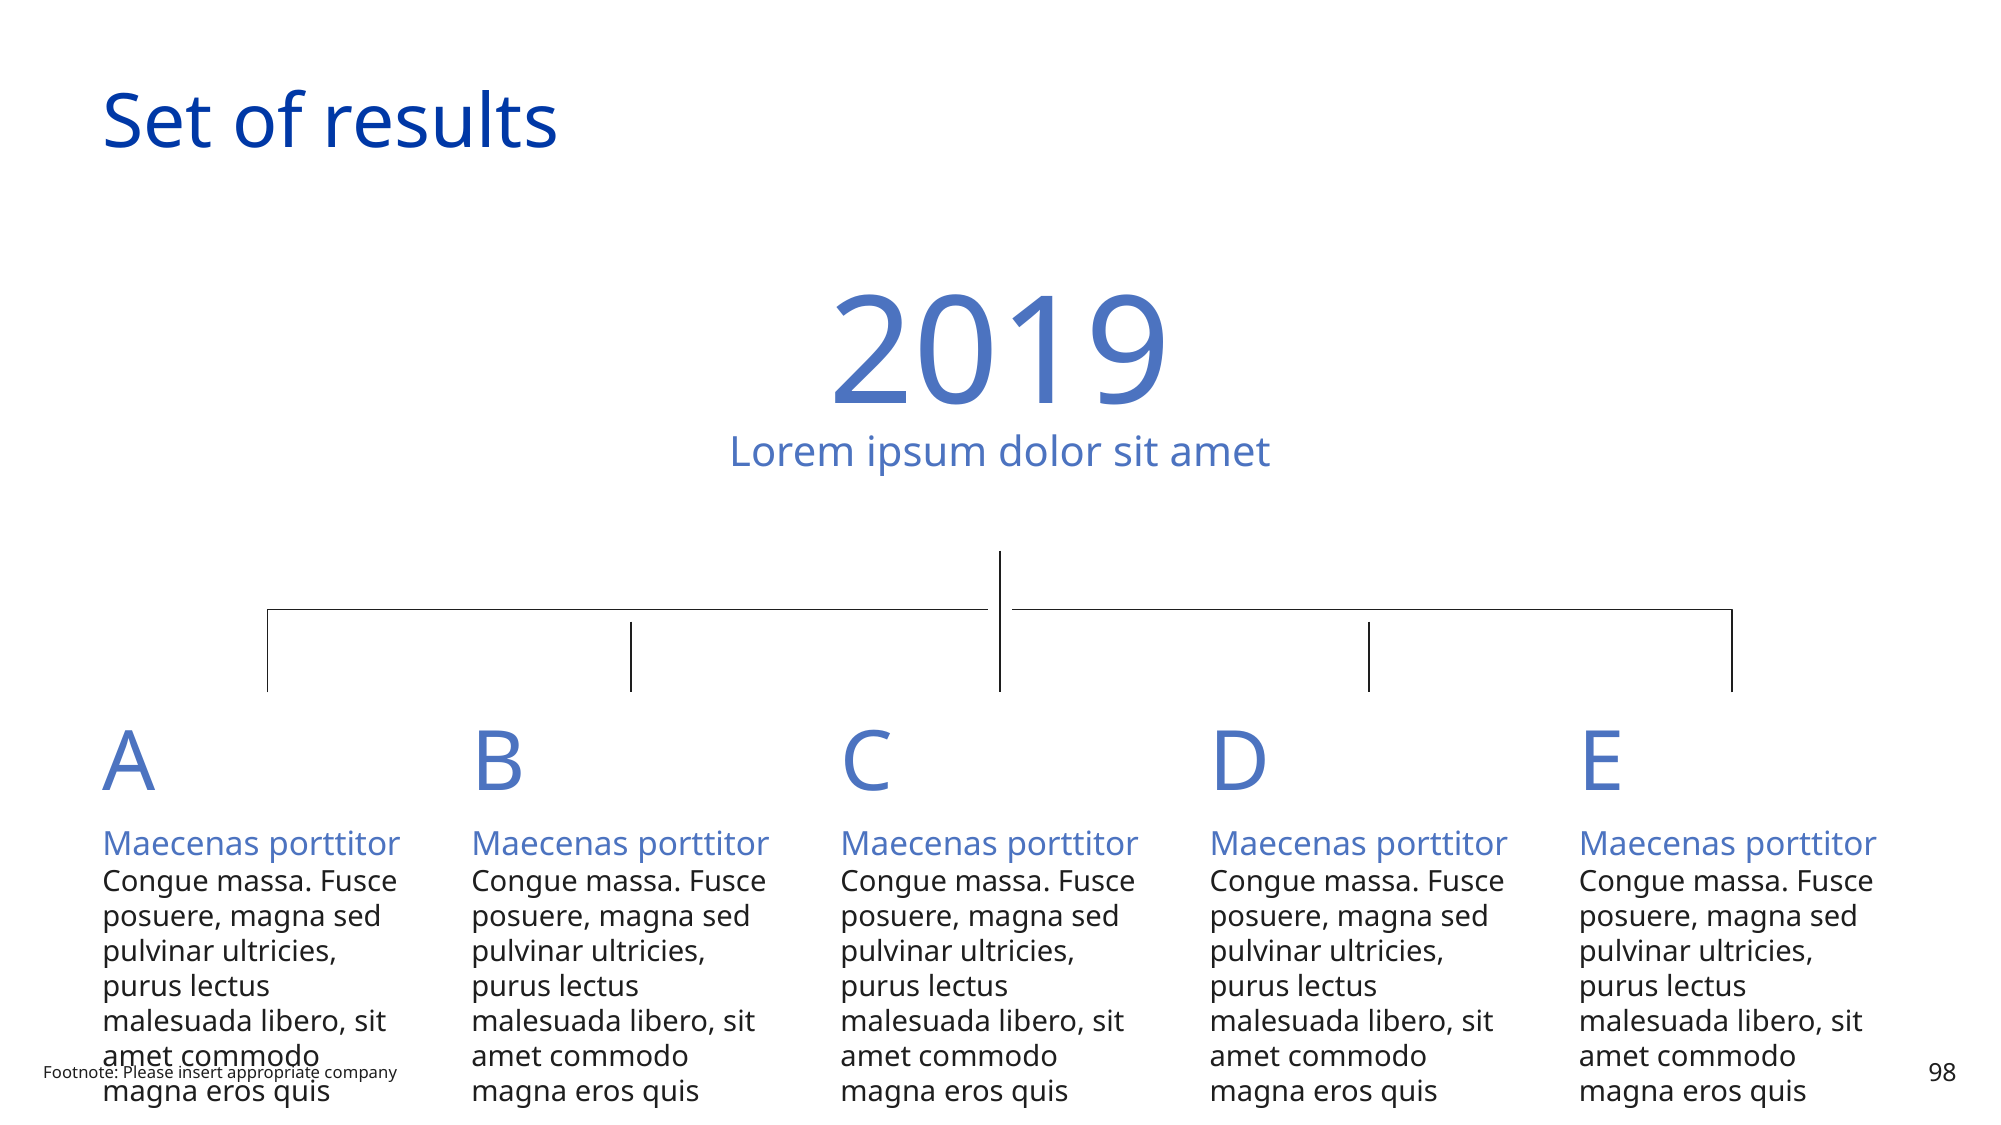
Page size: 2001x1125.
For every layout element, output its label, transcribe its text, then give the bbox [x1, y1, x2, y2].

text_box Maecenas porttitor Congue massa. Fusce posuere, magna sed pulvinar ultricies, purus lectus malesuada libero, sit amet commodo magna eros quis [1578, 822, 1898, 1035]
text_box Lorem ipsum dolor sit amet [840, 408, 1160, 492]
text_box Maecenas porttitor Congue massa. Fusce posuere, magna sed pulvinar ultricies, purus lectus malesuada libero, sit amet commodo magna eros quis [471, 822, 791, 1035]
text_box E [1578, 704, 1898, 811]
footer Footnote: Please insert appropriate company [43, 1064, 811, 1083]
text_box D [1209, 704, 1529, 811]
text_box Maecenas porttitor Congue massa. Fusce posuere, magna sed pulvinar ultricies, purus lectus malesuada libero, sit amet commodo magna eros quis [102, 822, 422, 1035]
text_box Maecenas porttitor Congue massa. Fusce posuere, magna sed pulvinar ultricies, purus lectus malesuada libero, sit amet commodo magna eros quis [1209, 822, 1529, 1035]
text_box [266, 608, 989, 693]
text_box Maecenas porttitor Congue massa. Fusce posuere, magna sed pulvinar ultricies, purus lectus malesuada libero, sit amet commodo magna eros quis [840, 822, 1160, 1035]
text_box 2019 [840, 290, 1160, 397]
text_box C [840, 704, 1160, 811]
text_box A [102, 704, 422, 811]
text_box [1011, 608, 1734, 693]
slide_number 98 [1874, 1064, 1957, 1083]
title Set of results [102, 90, 1438, 232]
text_box B [471, 704, 791, 811]
